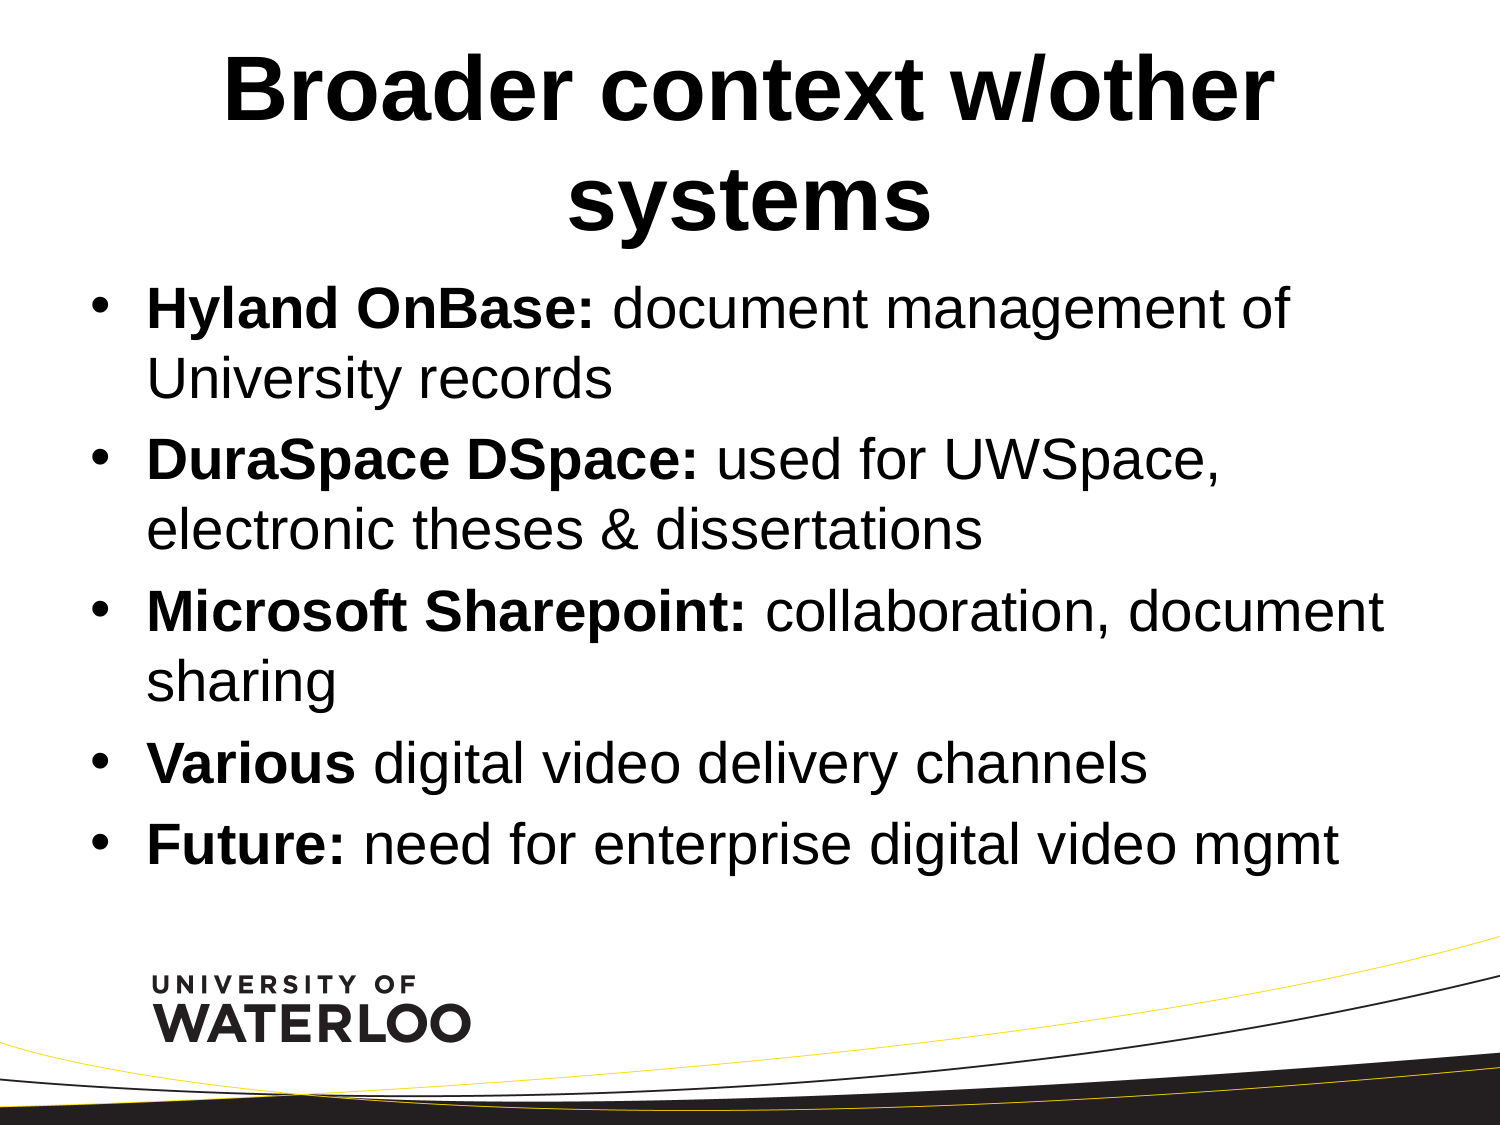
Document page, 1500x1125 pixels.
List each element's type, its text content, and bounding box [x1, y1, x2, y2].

title Broader context w/other systems [75, 45, 1425, 233]
picture [0, 0, 1500, 1125]
list Hyland OnBase: document management of University records DuraSpace DSpace: used for UWSpace, electronic theses & dissertations Microsoft Sharepoint: collaboration, document sharing Various digital video delivery channels Future: need for enterprise digital video mgmt [75, 262, 1425, 931]
